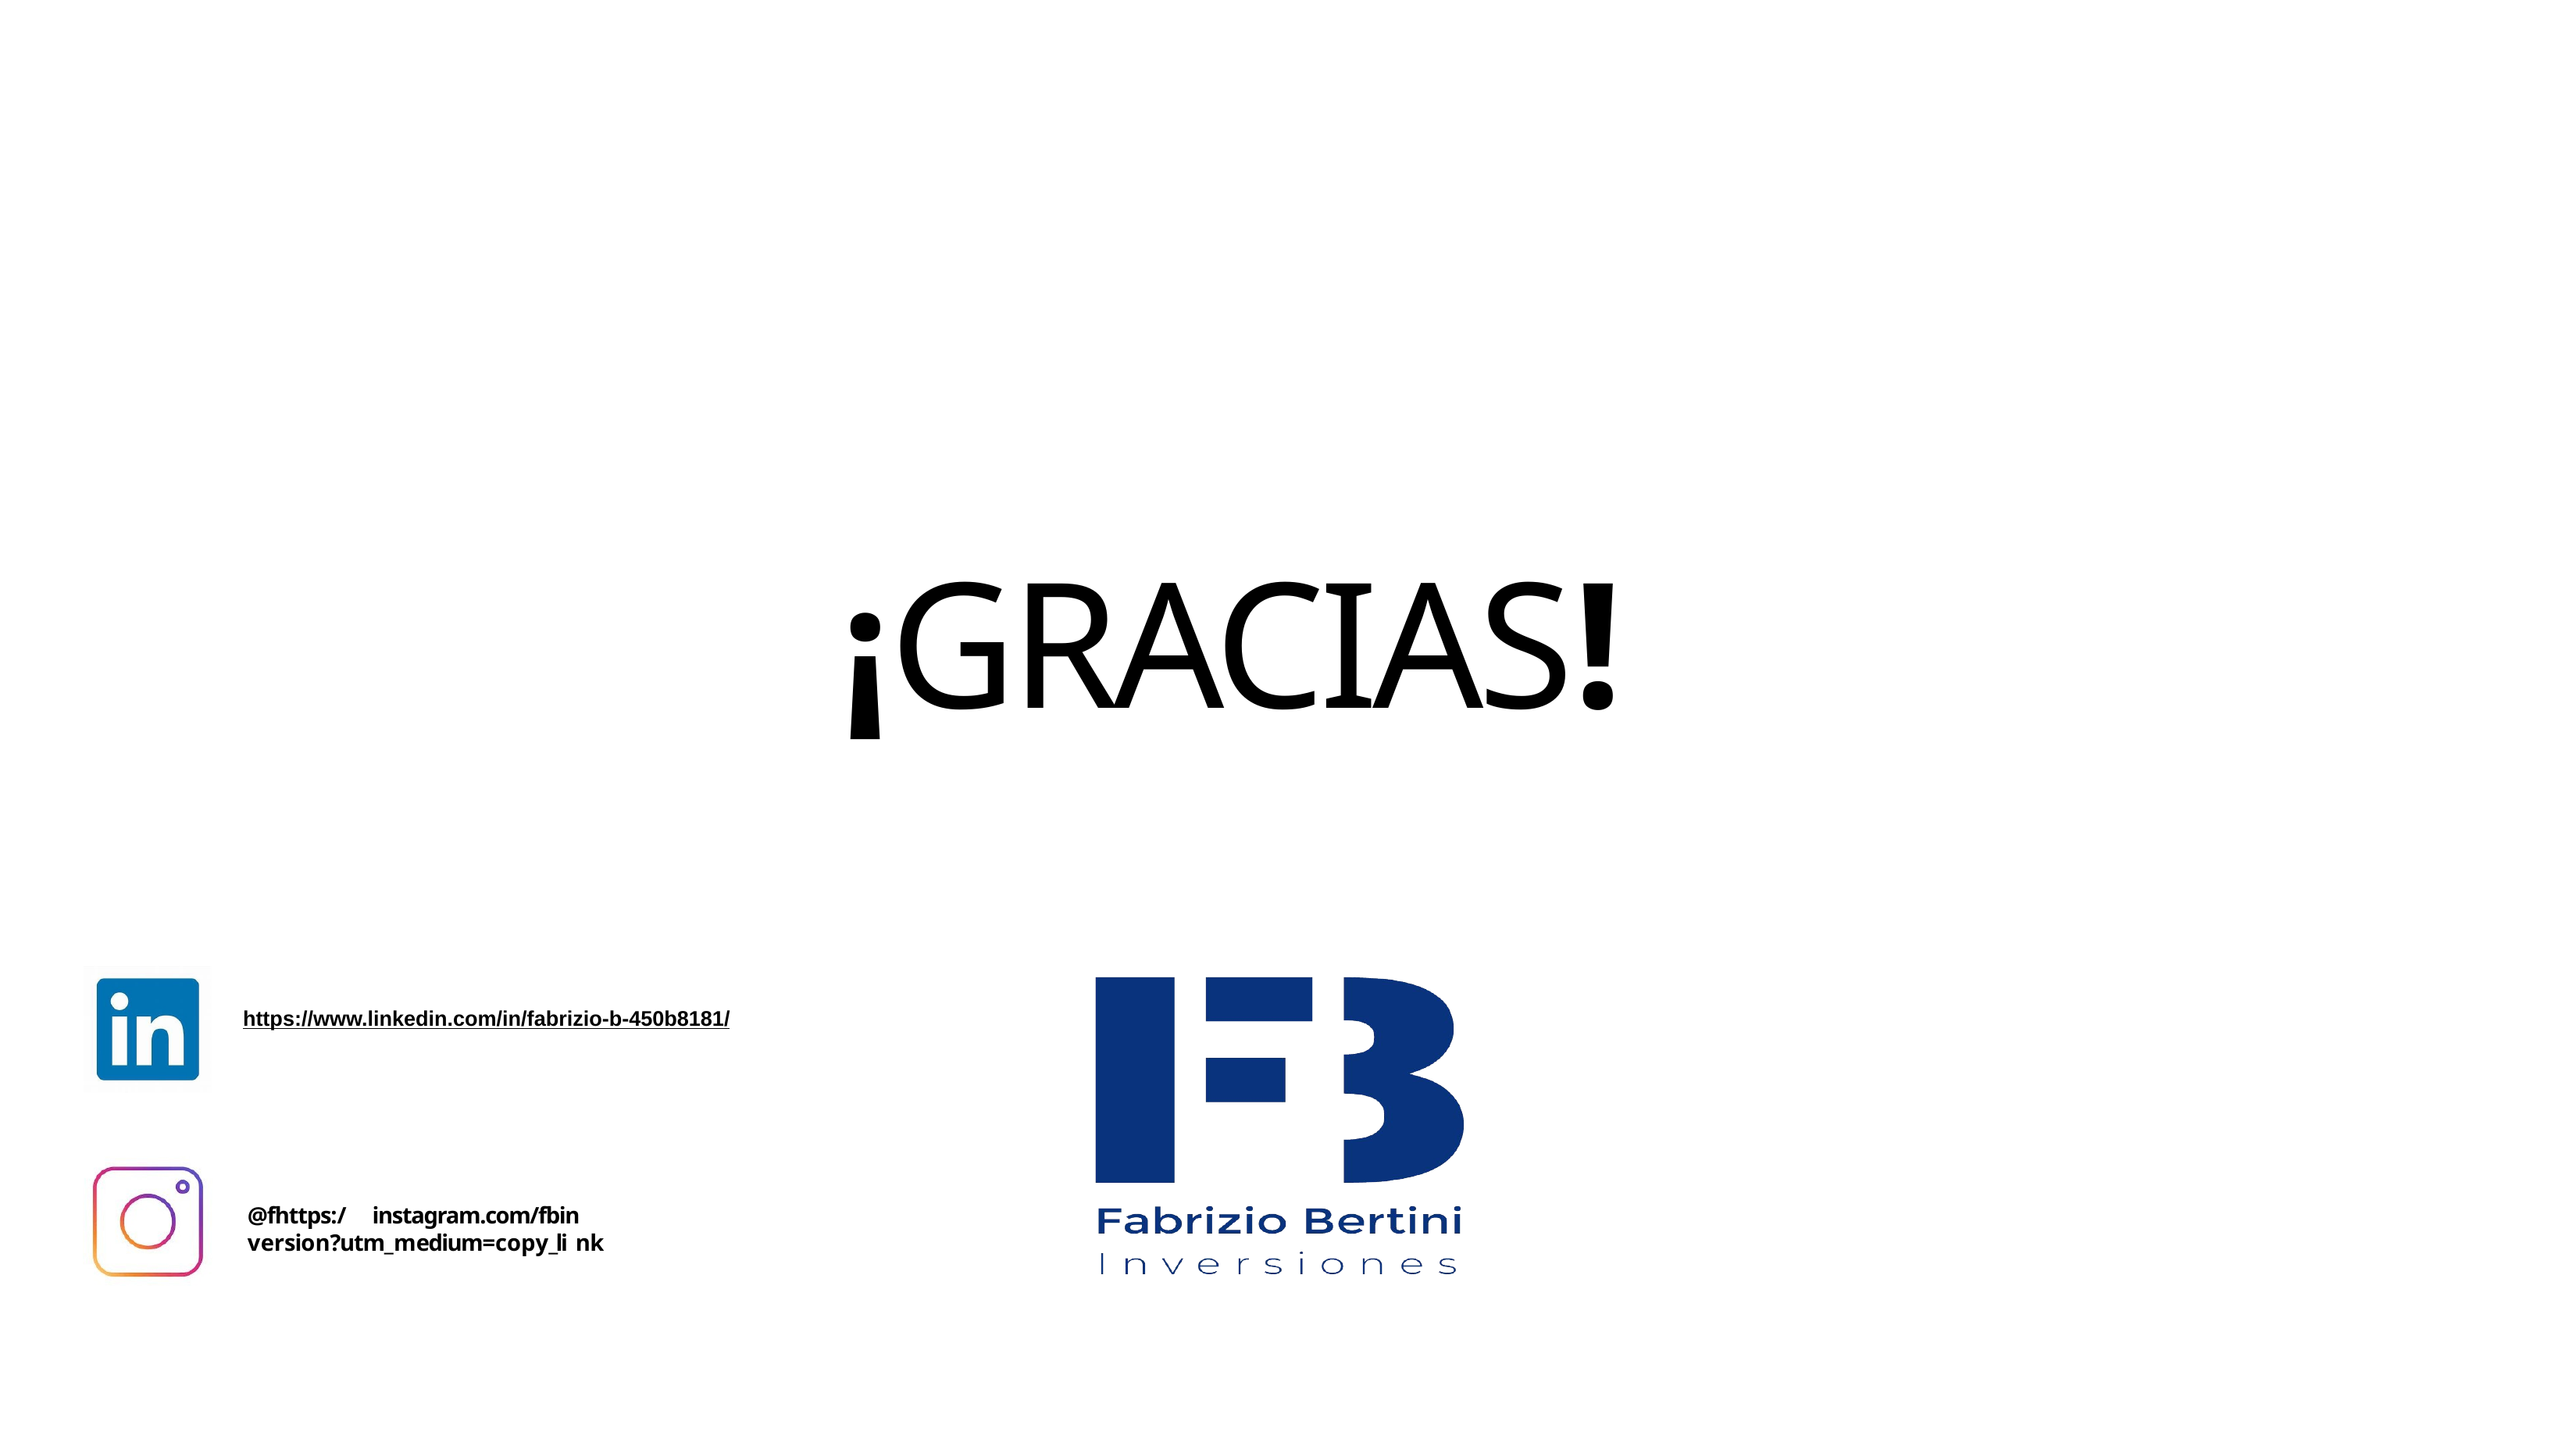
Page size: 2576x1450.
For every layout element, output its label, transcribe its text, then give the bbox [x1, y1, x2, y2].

picture [82, 1156, 212, 1287]
picture [1087, 970, 1474, 1278]
picture [84, 966, 212, 1094]
text_box https://www.linkedin.com/in/fabrizio-b-450b8181/ [241, 1003, 740, 1031]
text_box @fhttps:/ instagram.com/fbin version?utm_medium=copy_li nk [245, 1198, 607, 1255]
title ¡GRACIAS! [838, 531, 1738, 776]
